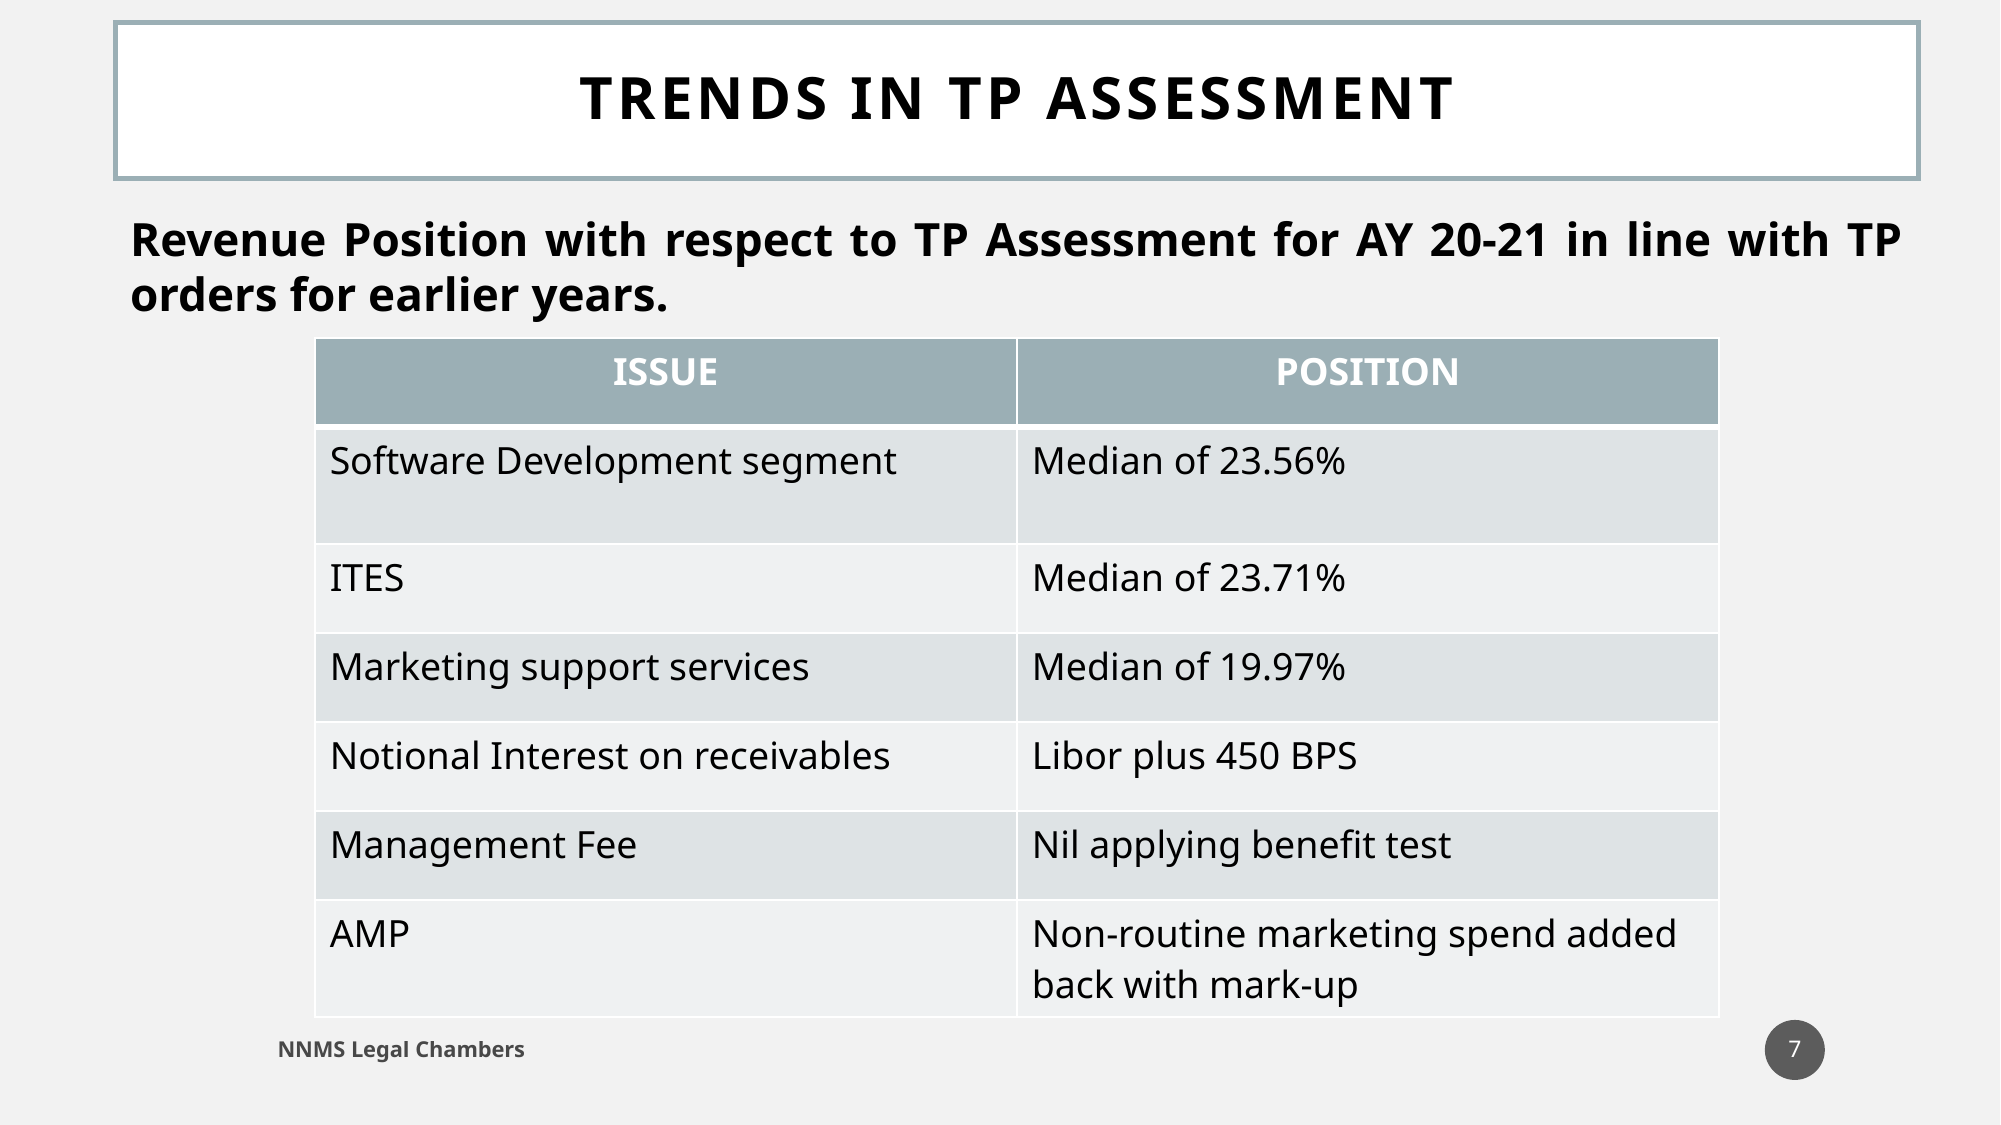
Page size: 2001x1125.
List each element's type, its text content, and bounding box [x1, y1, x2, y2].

table_cell Median of 23.56% [1018, 430, 1718, 543]
table_cell Marketing support services [316, 634, 1016, 721]
table_cell ITES [316, 545, 1016, 632]
table_cell Notional Interest on receivables [316, 723, 1016, 810]
table_cell Median of 23.71% [1018, 545, 1718, 632]
table_cell Nil applying benefit test [1018, 812, 1718, 899]
table_cell Management Fee [316, 812, 1016, 899]
table_cell Median of 19.97% [1018, 634, 1718, 721]
table_cell Software Development segment [316, 430, 1016, 543]
table_header ISSUE [316, 339, 1016, 424]
table_cell AMP [316, 901, 1016, 1016]
slide_number 7 [1764, 1019, 1825, 1080]
list Revenue Position with respect to TP Assessment for AY 20-21 in line with TP orders for earlier years. [115, 203, 1919, 1050]
title Trends in TP Assessment [113, 20, 1921, 181]
table_cell Libor plus 450 BPS [1018, 723, 1718, 810]
table_cell Non-routine marketing spend added back with mark-up [1018, 901, 1718, 1016]
footer NNMS Legal Chambers [262, 1023, 1231, 1076]
table_header POSITION [1018, 339, 1718, 424]
